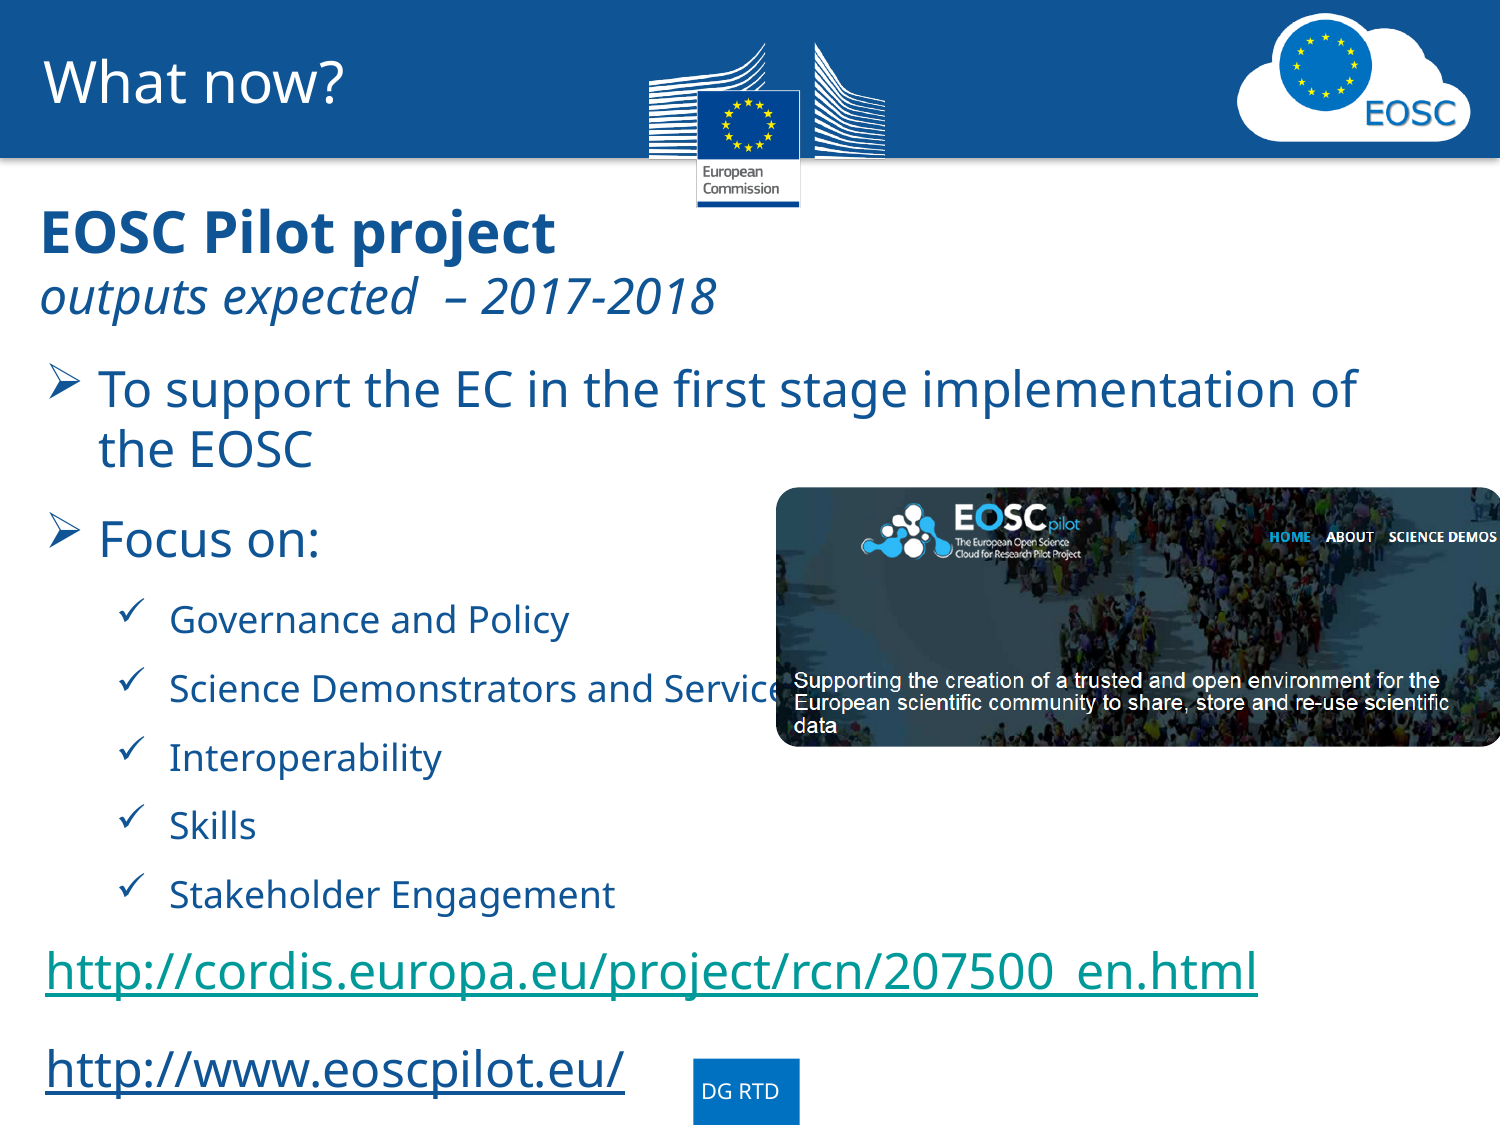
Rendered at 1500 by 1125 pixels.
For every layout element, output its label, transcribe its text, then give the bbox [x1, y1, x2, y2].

text_box What now? [28, 37, 376, 123]
picture [1236, 13, 1479, 154]
picture [775, 487, 1500, 747]
picture [649, 42, 885, 187]
text_box To support the EC in the first stage implementation of the EOSC Focus on: Governance and Policy Science Demonstrators and Services Interoperability Skills Stakeholder Engagement http://cordis.europa.eu/project/rcn/207500_en.html http://www.eoscpilot.eu/ [12, 349, 1438, 1039]
text_box EOSC Pilot project outputs expected – 2017-2018 [24, 187, 1275, 303]
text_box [681, 1058, 801, 1125]
